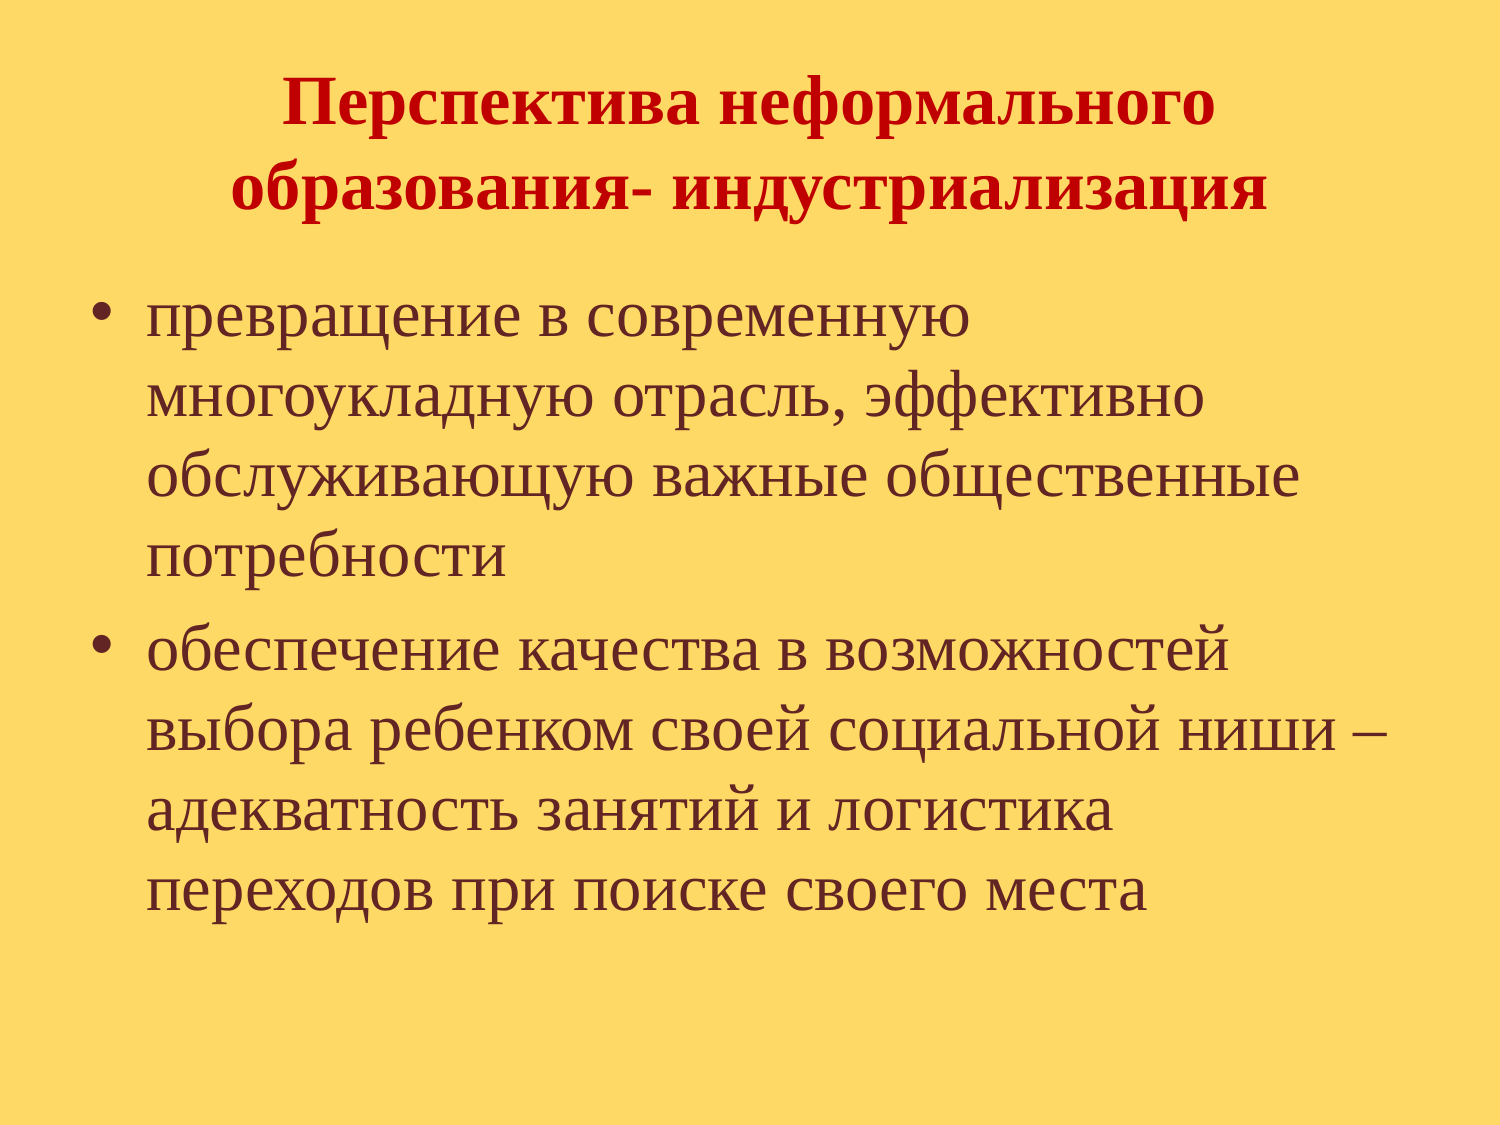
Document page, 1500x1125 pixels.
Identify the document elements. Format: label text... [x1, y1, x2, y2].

title Перспектива неформального образования- индустриализация [75, 45, 1425, 233]
list превращение в современную многоукладную отрасль, эффективно обслуживающую важные общественные потребности обеспечение качества в возможностей выбора ребенком своей социальной ниши – адекватность занятий и логистика переходов при поиске своего места [75, 262, 1425, 1005]
